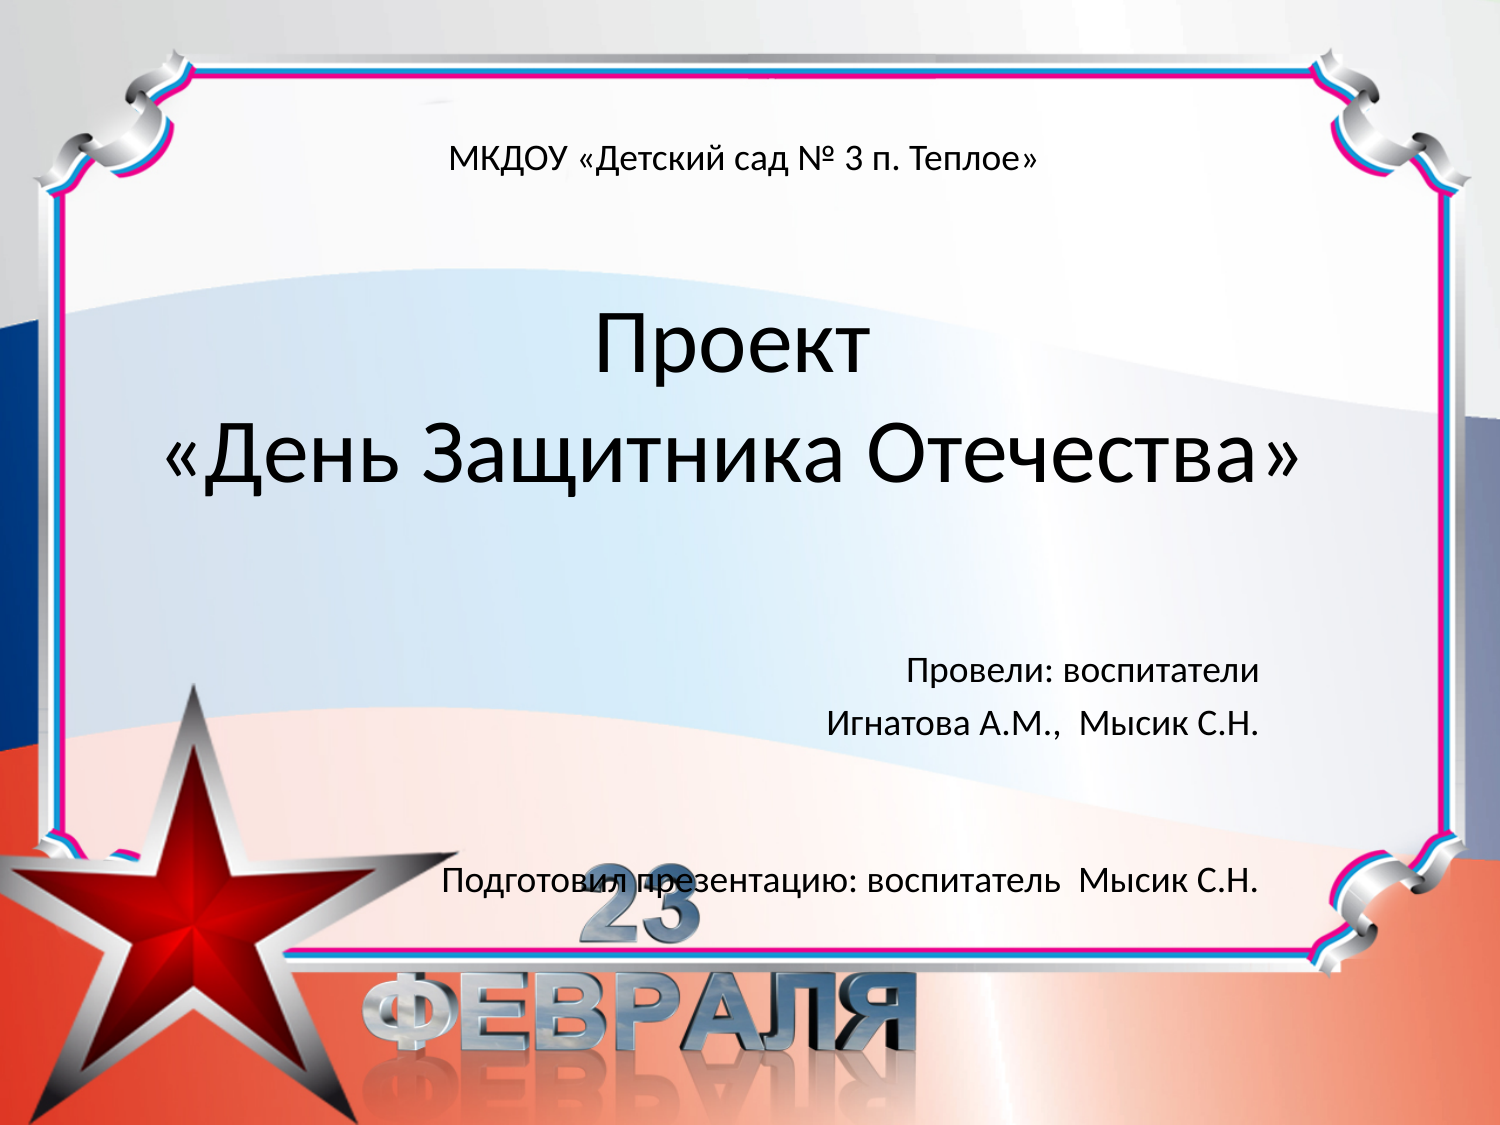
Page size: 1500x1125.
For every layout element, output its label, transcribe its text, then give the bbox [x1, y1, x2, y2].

subtitle Провели: воспитатели Игнатова А.М., Мысик С.Н. Подготовил презентацию: воспитатель Мысик С.Н. [225, 637, 1275, 925]
text_box МКДОУ «Детский сад № 3 п. Теплое» [194, 125, 1294, 186]
picture [0, 0, 1500, 1125]
title Проект «День Защитника Отечества» [64, 219, 1400, 563]
